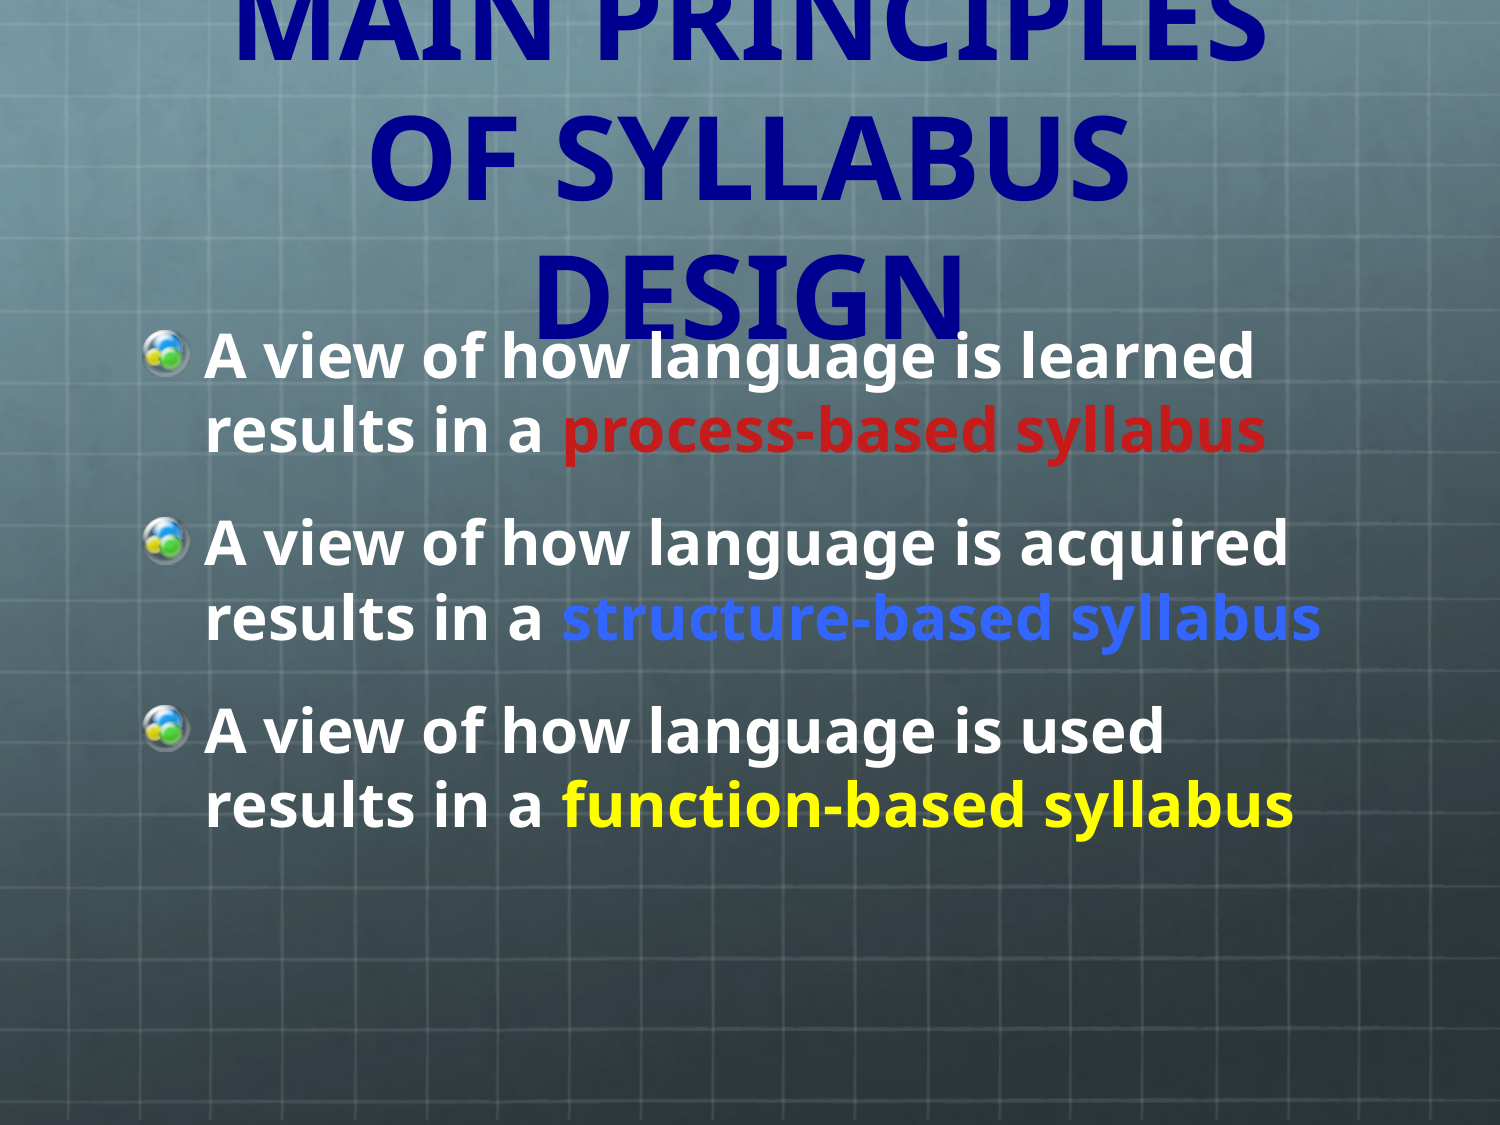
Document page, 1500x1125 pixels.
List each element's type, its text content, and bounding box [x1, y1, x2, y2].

picture [0, 0, 1500, 1125]
title MAIN PRINCIPLES OF SYLLABUS DESIGN [127, 17, 1372, 289]
list A view of how language is learned results in a process-based syllabus A view of how language is acquired results in a structure-based syllabus A view of how language is used results in a function-based syllabus [127, 308, 1372, 958]
